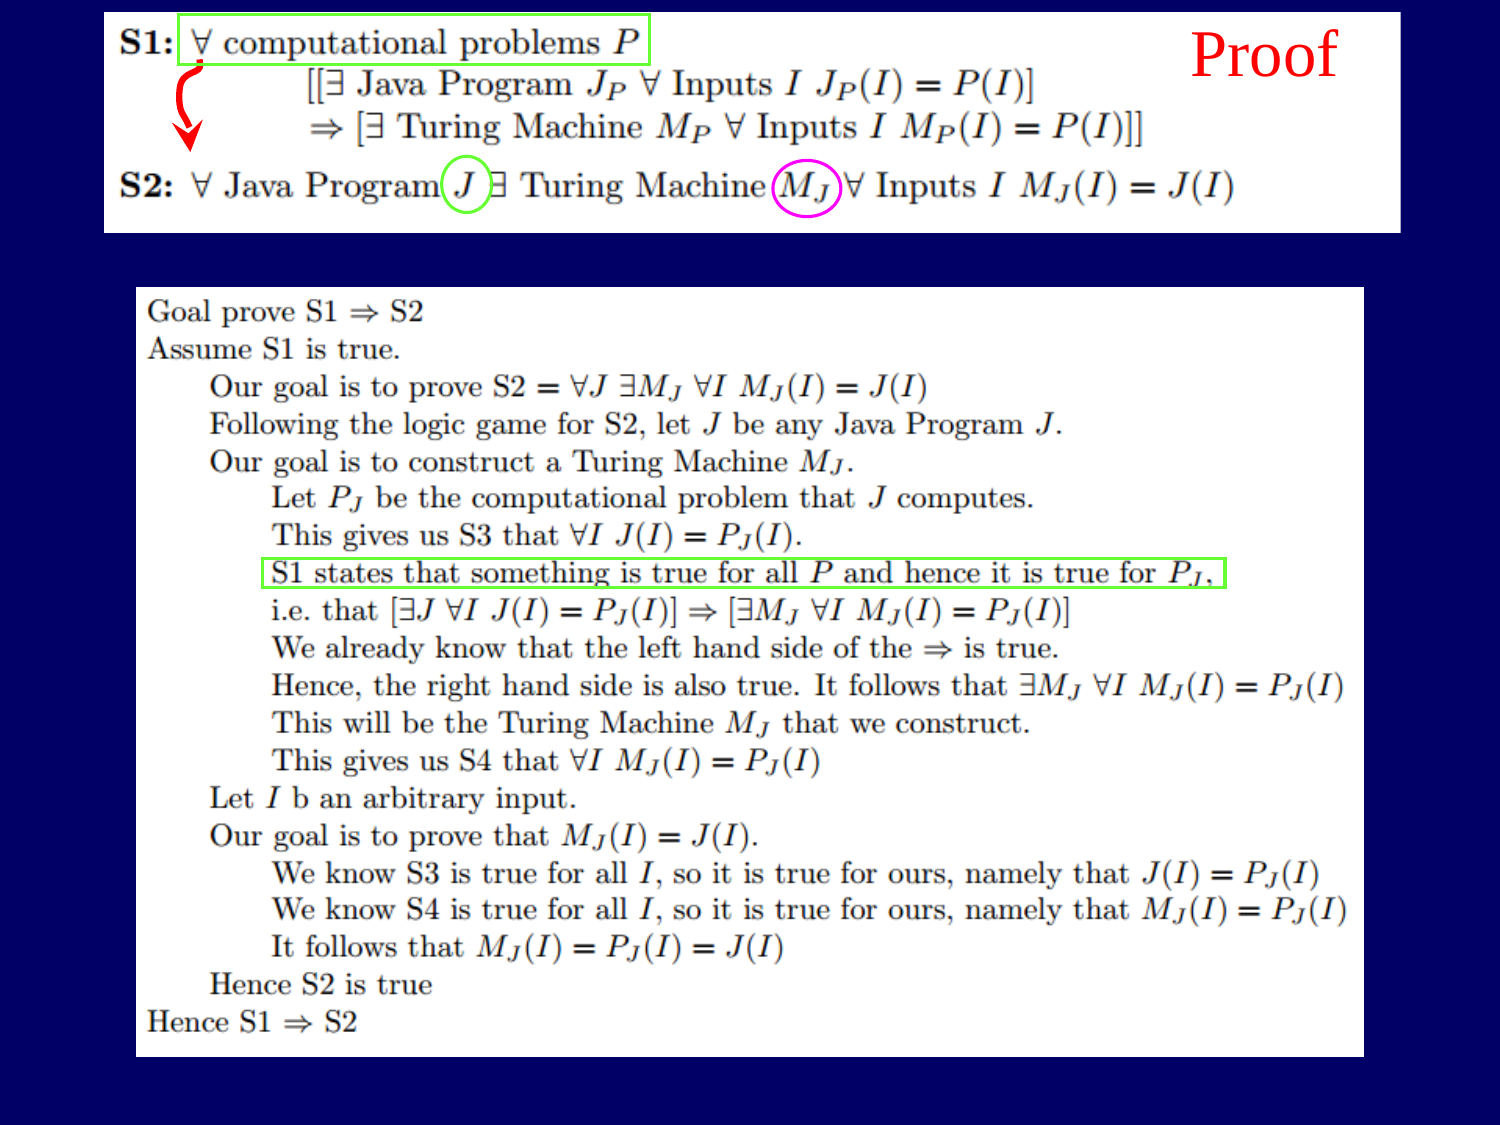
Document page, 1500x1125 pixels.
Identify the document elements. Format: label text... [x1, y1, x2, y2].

picture [136, 287, 1364, 1057]
text_box Proof [1145, 2, 1385, 10]
picture [98, 12, 1401, 253]
